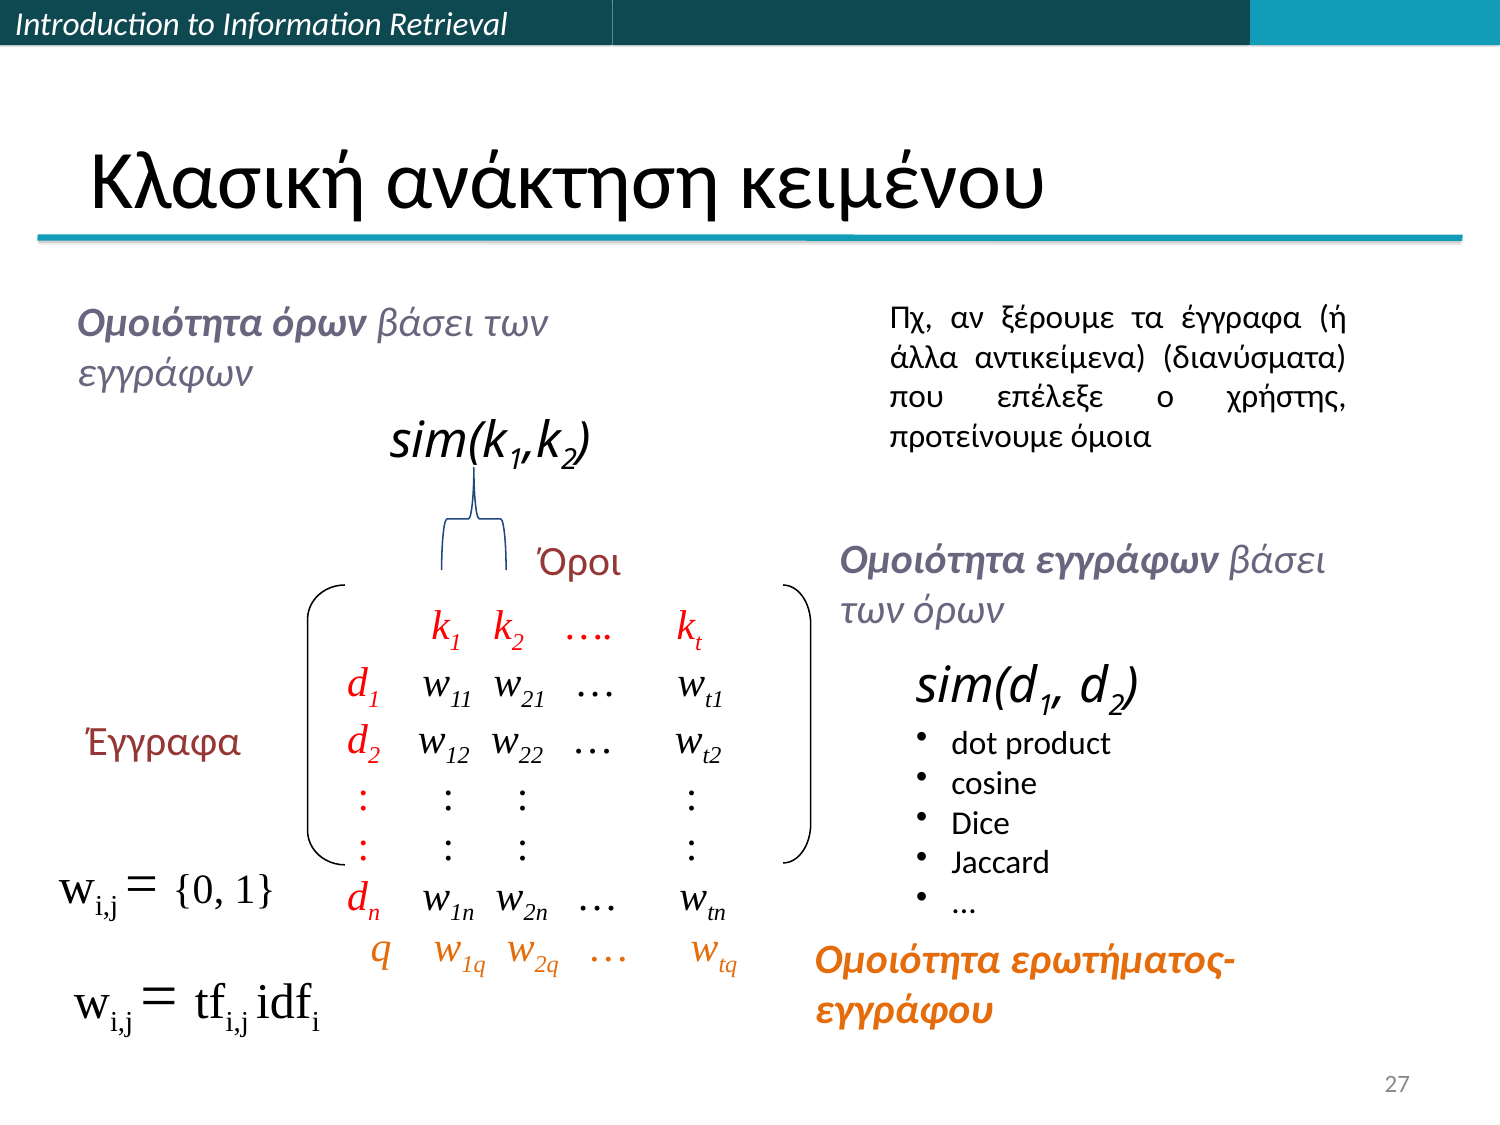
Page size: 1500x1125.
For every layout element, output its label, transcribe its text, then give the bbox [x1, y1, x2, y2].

text_box Ομοιότητα εγγράφων βάσει των όρων [1179, 524, 1388, 640]
text_box Πχ, αν ξέρουμε τα έγγραφα (ή άλλα αντικείμενα) (διανύσματα) που επέλεξε ο χρήστης, προτείνουμε όμοια [874, 287, 1362, 462]
text_box Ομοιότητα ερωτήματος-εγγράφου [1179, 924, 1363, 1040]
text_box Ομοιότητα όρων βάσει των εγγράφων [62, 287, 736, 398]
slide_number 27 [1074, 1062, 1425, 1103]
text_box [37, 399, 1176, 1038]
title Κλασική ανάκτηση κειμένου [74, 44, 1426, 233]
